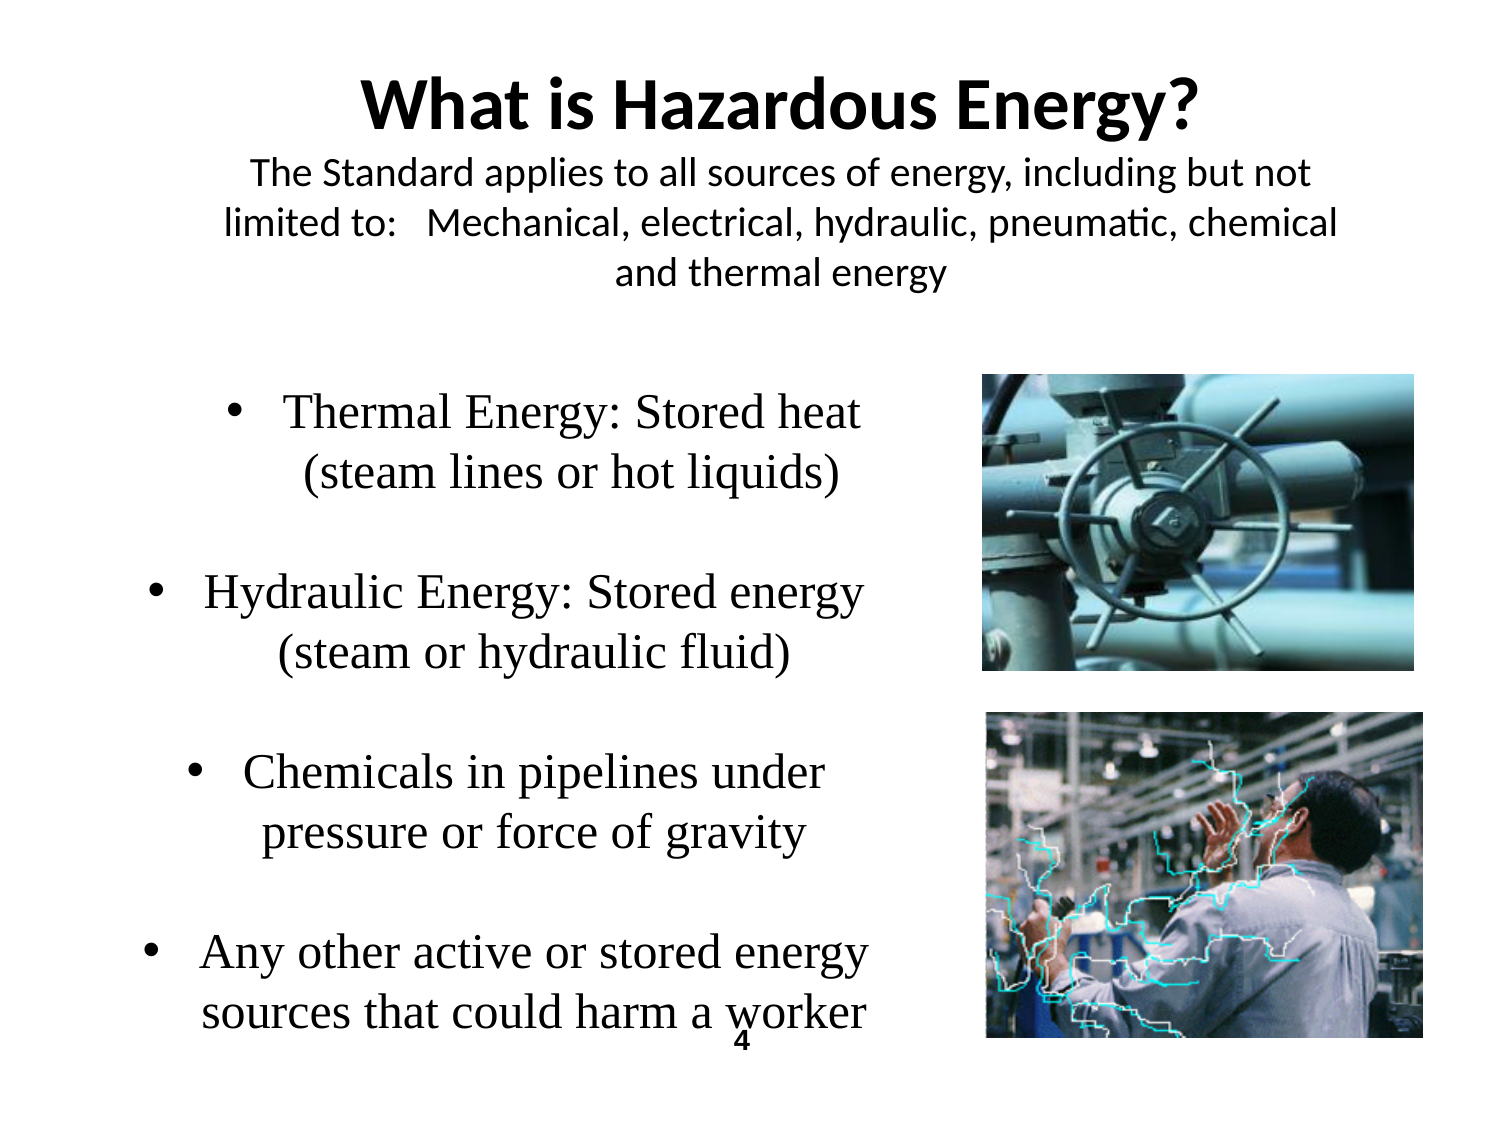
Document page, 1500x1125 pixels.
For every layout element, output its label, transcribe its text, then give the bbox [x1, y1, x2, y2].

picture [982, 374, 1414, 672]
picture [984, 712, 1423, 1038]
title What is Hazardous Energy? The Standard applies to all sources of energy, including but not limited to: Mechanical, electrical, hydraulic, pneumatic, chemical and thermal energy [187, 0, 1375, 350]
text_box Thermal Energy: Stored heat (steam lines or hot liquids) Hydraulic Energy: Stored energy (steam or hydraulic fluid) Chemicals in pipelines under pressure or force of gravity Any other active or stored energy sources that could harm a worker [87, 371, 925, 1047]
text_box 4 [714, 1013, 769, 1064]
